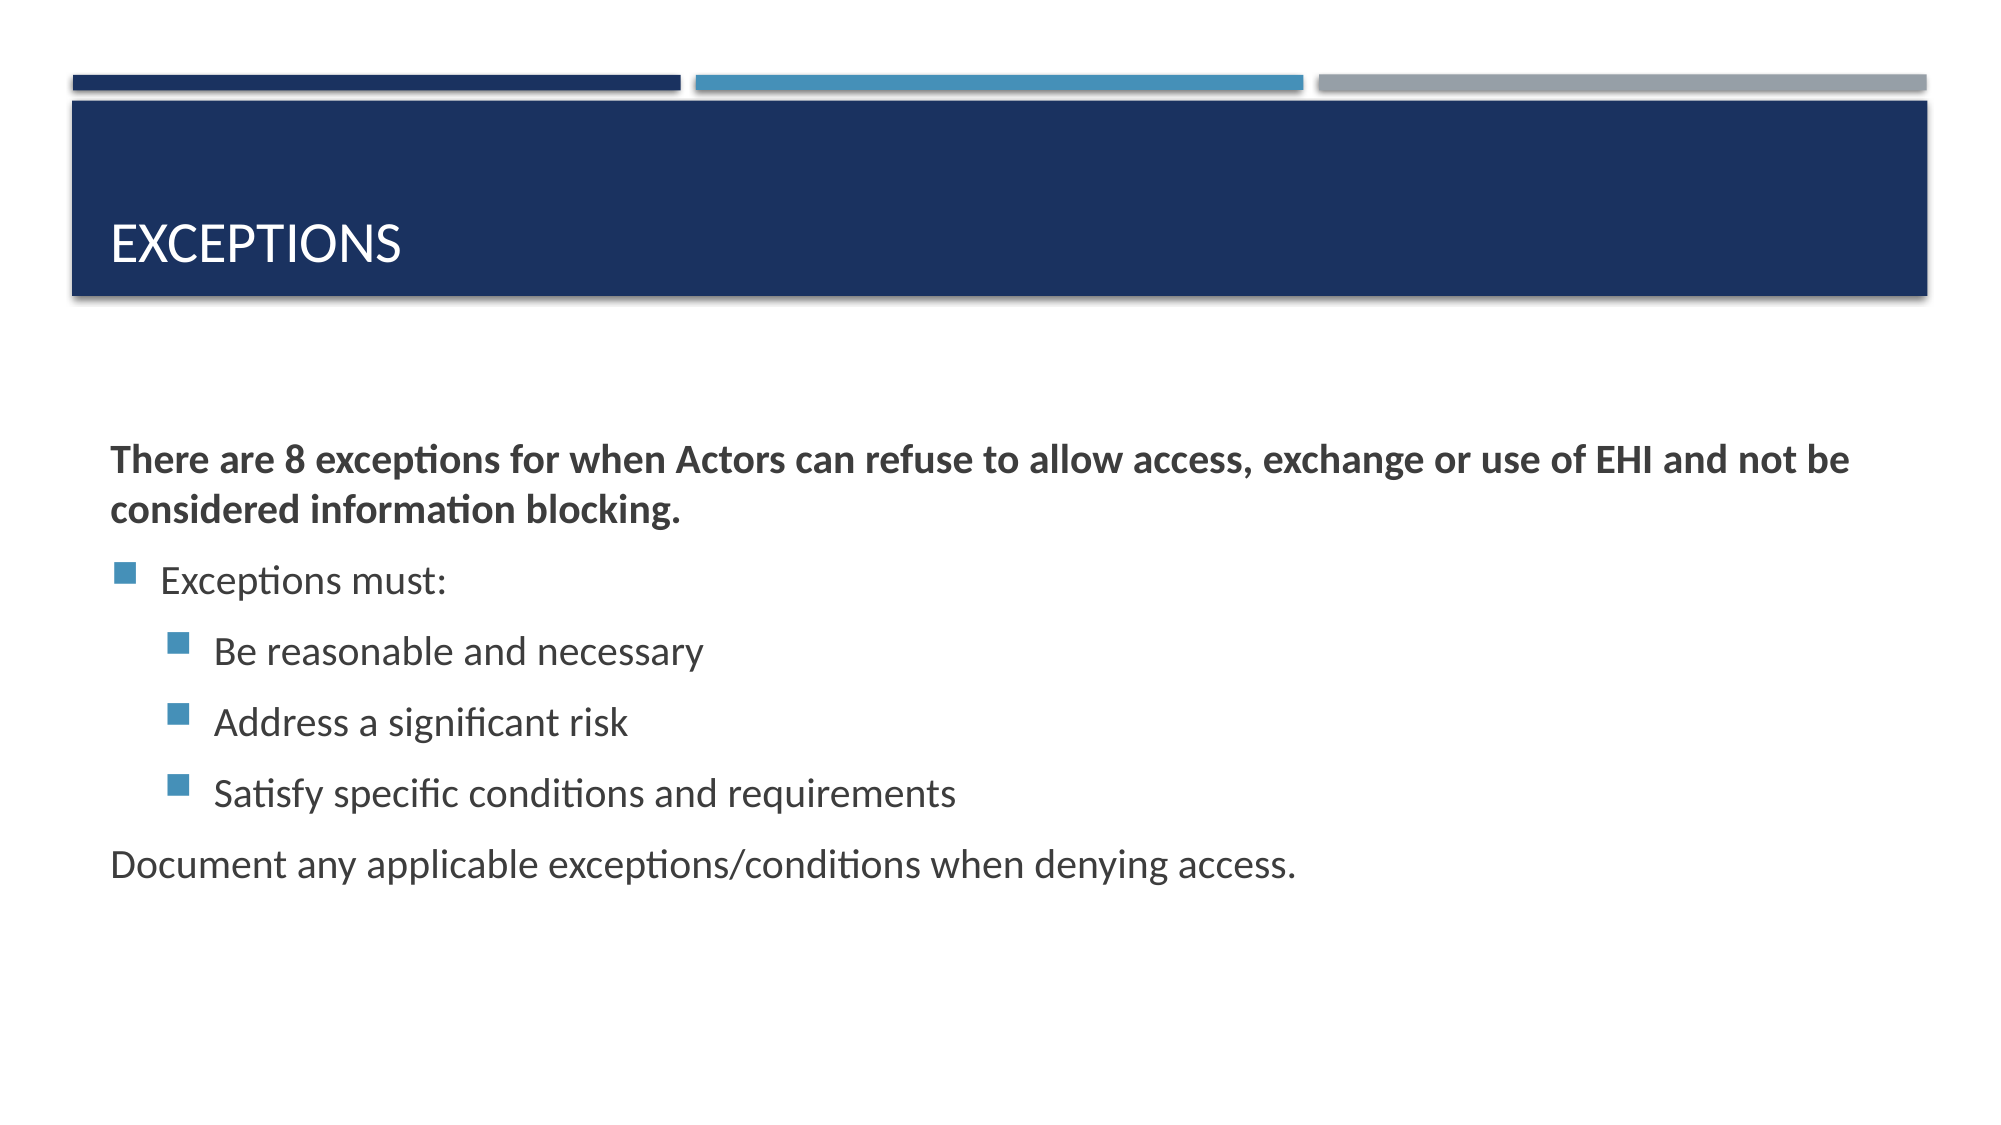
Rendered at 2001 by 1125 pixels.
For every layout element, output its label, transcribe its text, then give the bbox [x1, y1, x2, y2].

title Exceptions [95, 115, 1905, 282]
list There are 8 exceptions for when Actors can refuse to allow access, exchange or use of EHI and not be considered information blocking. Exceptions must: Be reasonable and necessary Address a significant risk Satisfy specific conditions and requirements Document any applicable exceptions/conditions when denying access. [95, 357, 1905, 962]
